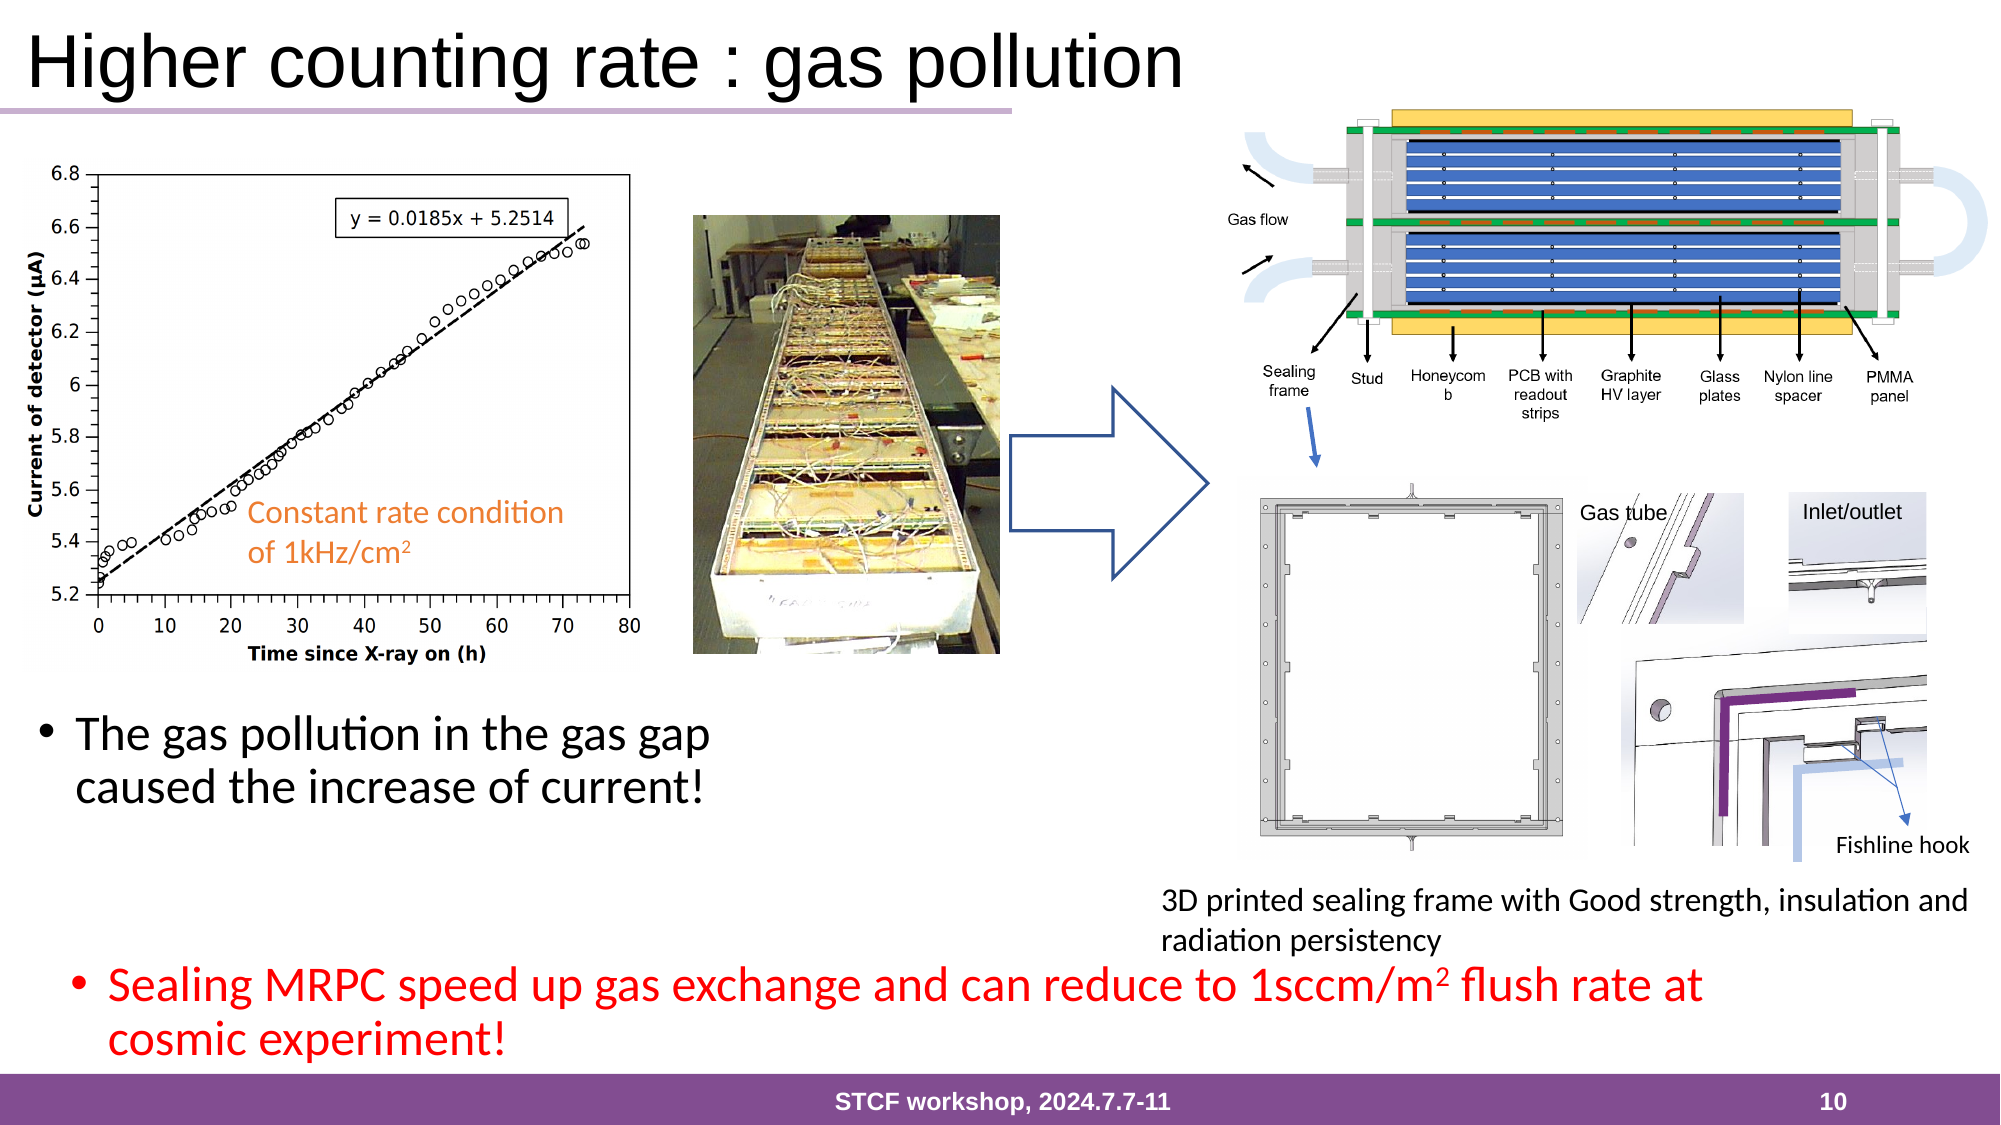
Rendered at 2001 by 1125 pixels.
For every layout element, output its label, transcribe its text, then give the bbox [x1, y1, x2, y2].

slide_number 10 [1412, 1070, 1863, 1125]
text_box Sealing MRPC speed up gas exchange and can reduce to 1sccm/m2 flush rate at cosmic experiment! [55, 950, 1809, 1074]
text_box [1146, 476, 2000, 967]
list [1207, 94, 2000, 431]
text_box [1307, 407, 1317, 468]
text_box The gas pollution in the gas gap caused the increase of current! [23, 699, 834, 823]
picture [22, 158, 640, 673]
title Higher counting rate : gas pollution [11, 12, 1893, 115]
footer STCF workshop, 2024.7.7-11 [662, 1070, 1338, 1125]
text_box [1009, 385, 1203, 581]
picture [693, 215, 1000, 654]
